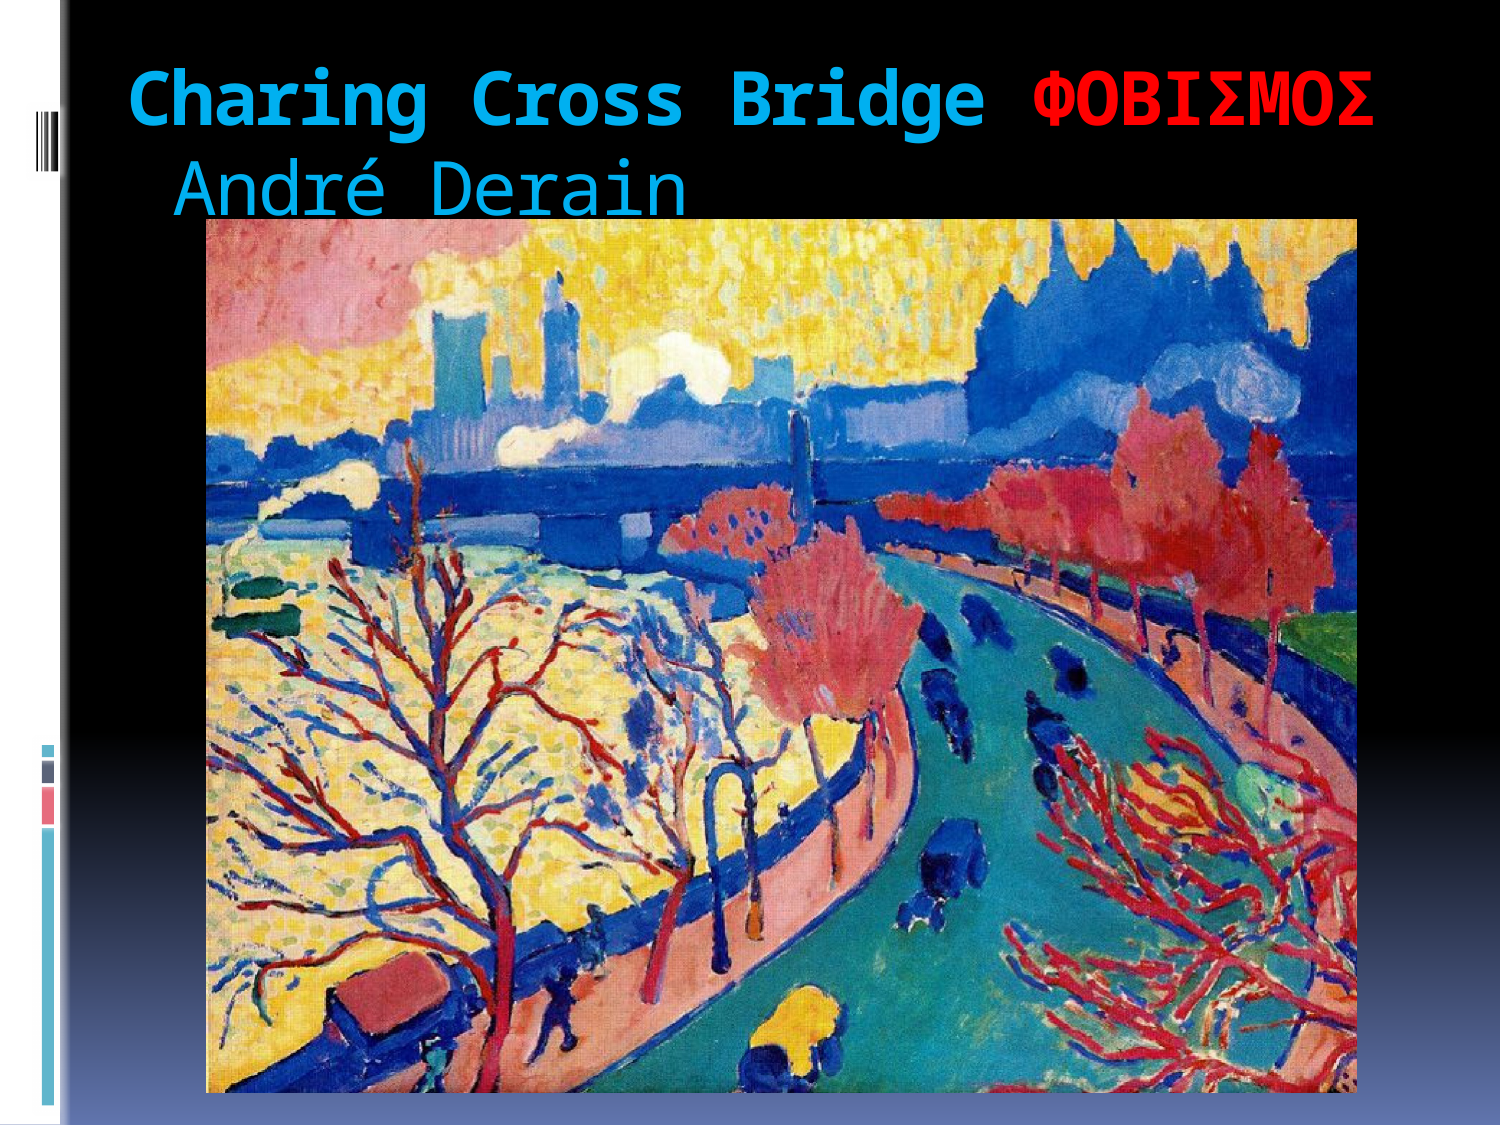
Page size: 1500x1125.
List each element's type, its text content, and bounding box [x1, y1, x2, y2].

title Charing Cross Bridge ΦΟΒΙΣΜΟΣ André Derain [112, 44, 1463, 236]
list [206, 219, 1357, 1093]
